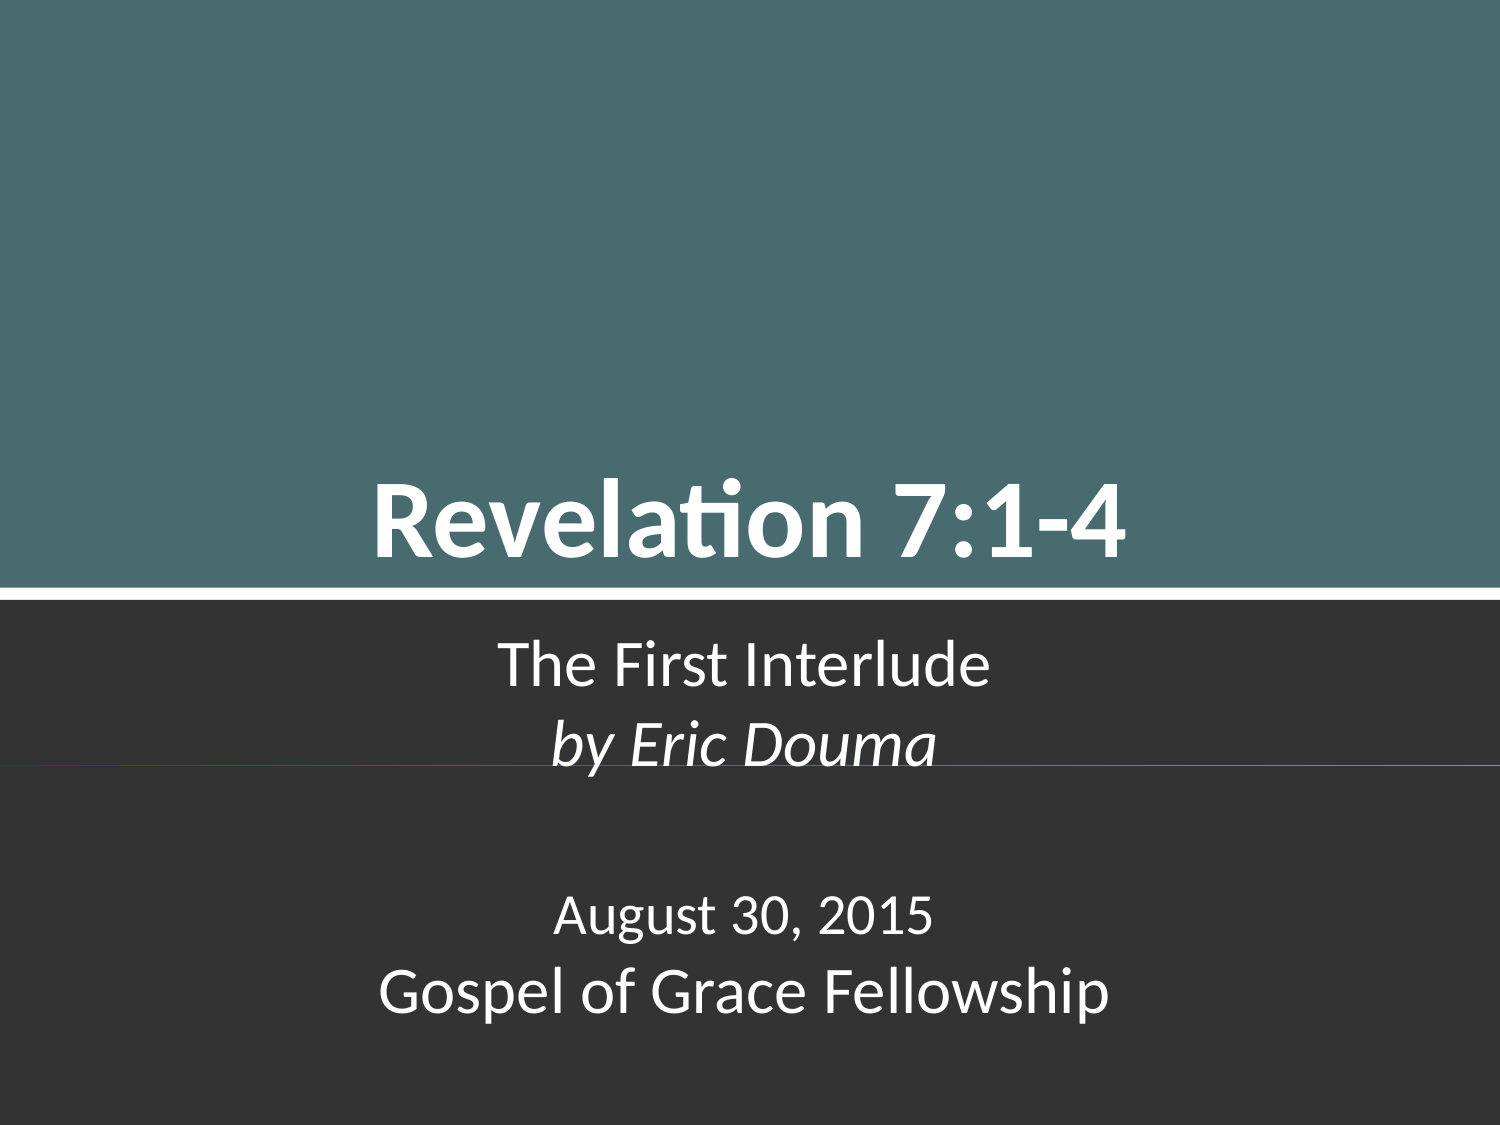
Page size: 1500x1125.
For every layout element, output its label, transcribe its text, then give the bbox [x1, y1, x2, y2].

subtitle The First Interlude by Eric Douma August 30, 2015 Gospel of Grace Fellowship [112, 612, 1388, 810]
title Revelation 7:1-4 [0, 0, 1500, 588]
